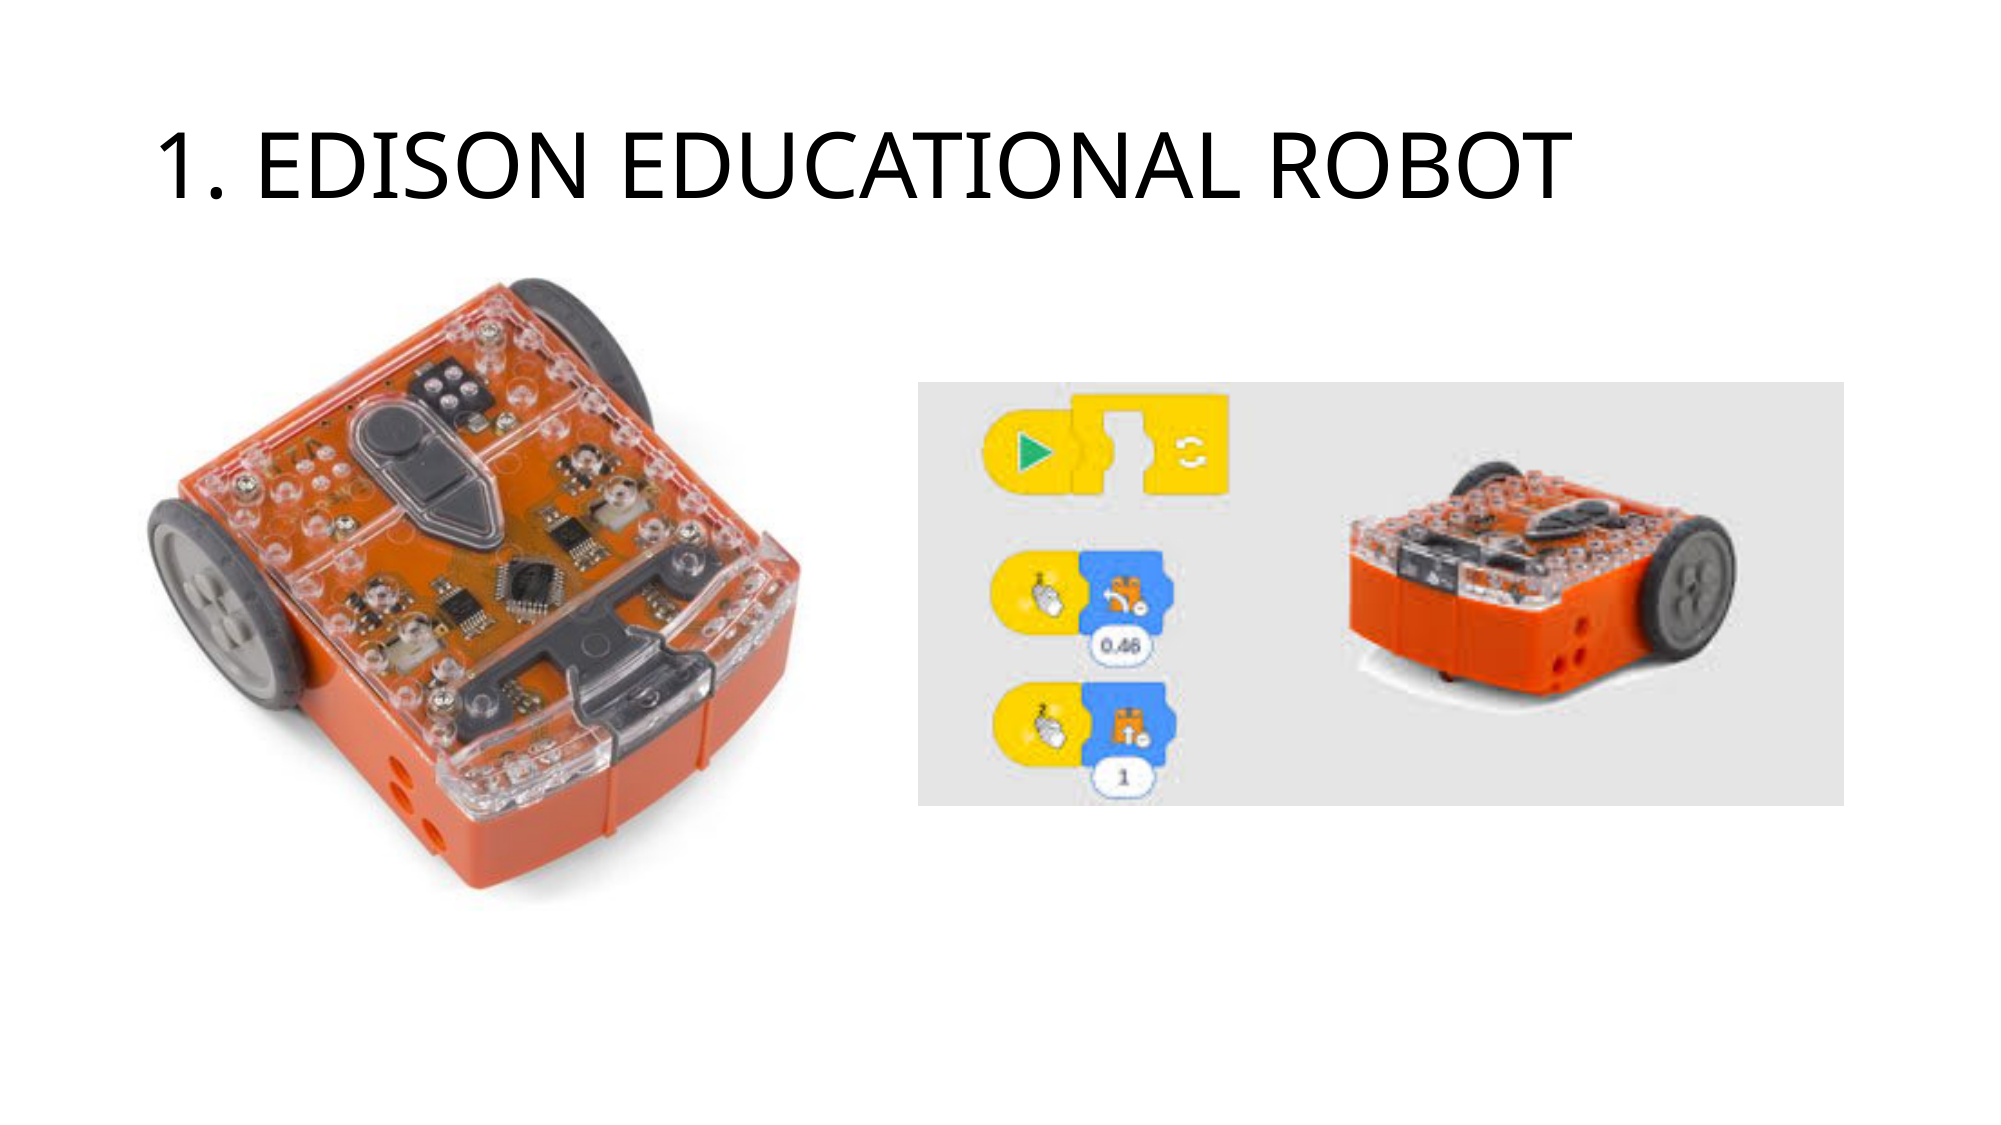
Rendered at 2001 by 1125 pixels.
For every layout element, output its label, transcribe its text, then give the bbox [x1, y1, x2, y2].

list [137, 277, 811, 911]
picture [918, 382, 1844, 806]
title 1. EDISON EDUCATIONAL ROBOT [137, 59, 1863, 278]
